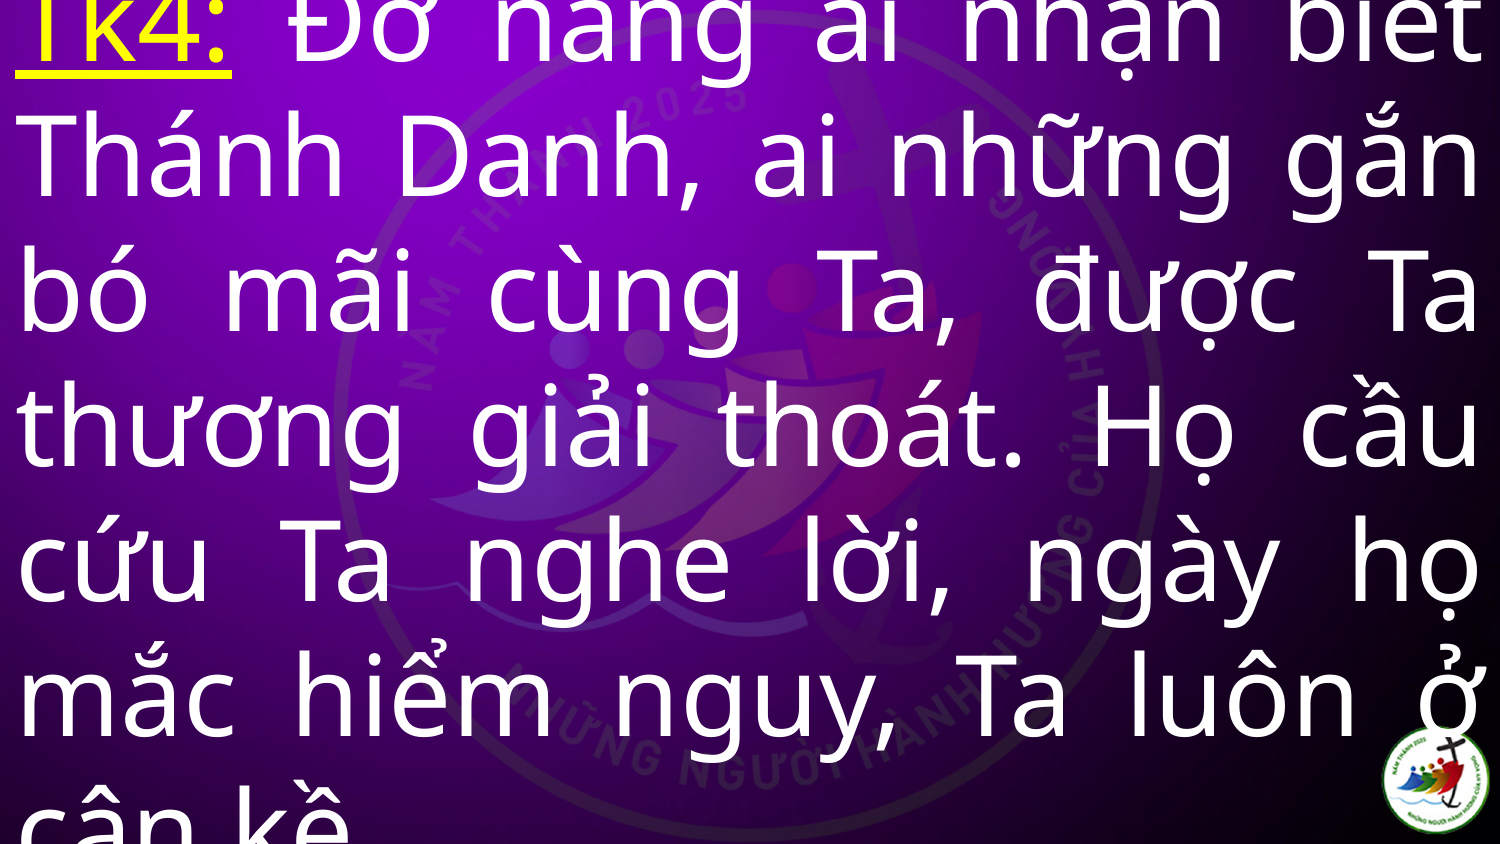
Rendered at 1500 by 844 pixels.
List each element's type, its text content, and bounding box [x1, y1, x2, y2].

title Tk4: Đỡ nâng ai nhận biết Thánh Danh, ai những gắn bó mãi cùng Ta, được Ta thương giải thoát. Họ cầu cứu Ta nghe lời, ngày họ mắc hiểm nguy, Ta luôn ở cận kề. [0, 0, 1500, 844]
